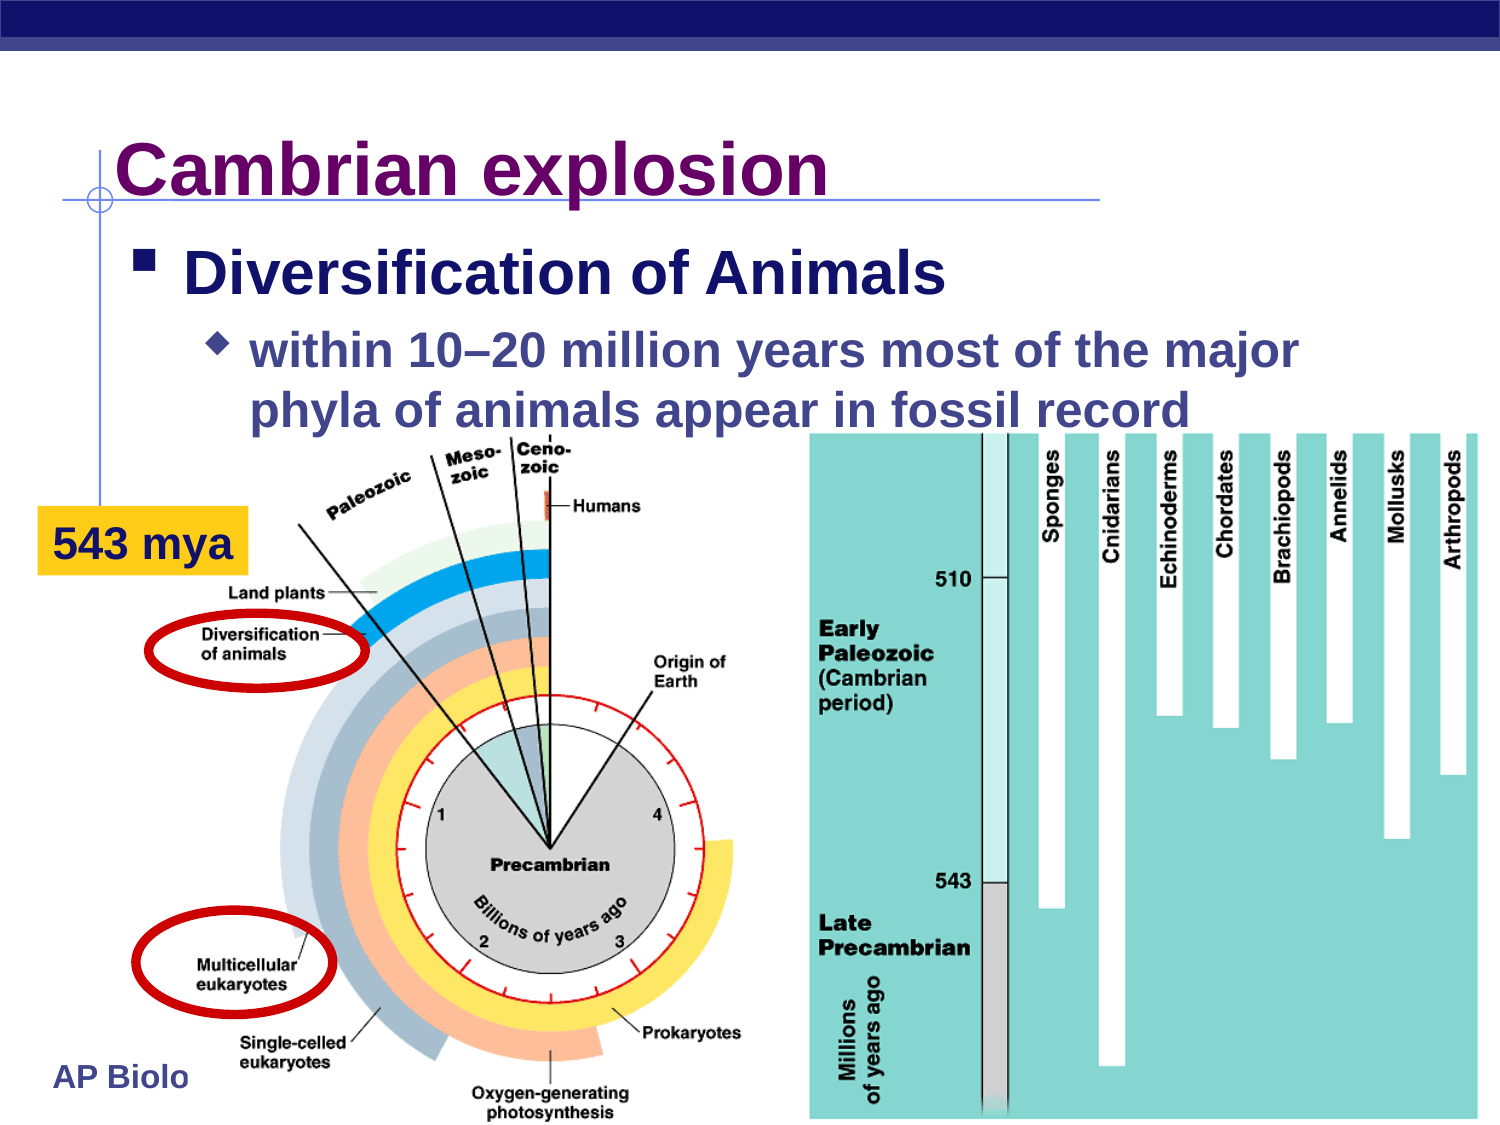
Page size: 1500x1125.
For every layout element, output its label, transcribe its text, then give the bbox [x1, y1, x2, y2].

title Cambrian explosion [99, 112, 1376, 238]
picture [799, 424, 1487, 1125]
list Diversification of Animals within 10–20 million years most of the major phyla of animals appear in fossil record [112, 224, 1438, 476]
picture [187, 424, 750, 1125]
text_box [148, 623, 182, 678]
text_box 543 mya [37, 505, 182, 576]
text_box [135, 918, 182, 1007]
